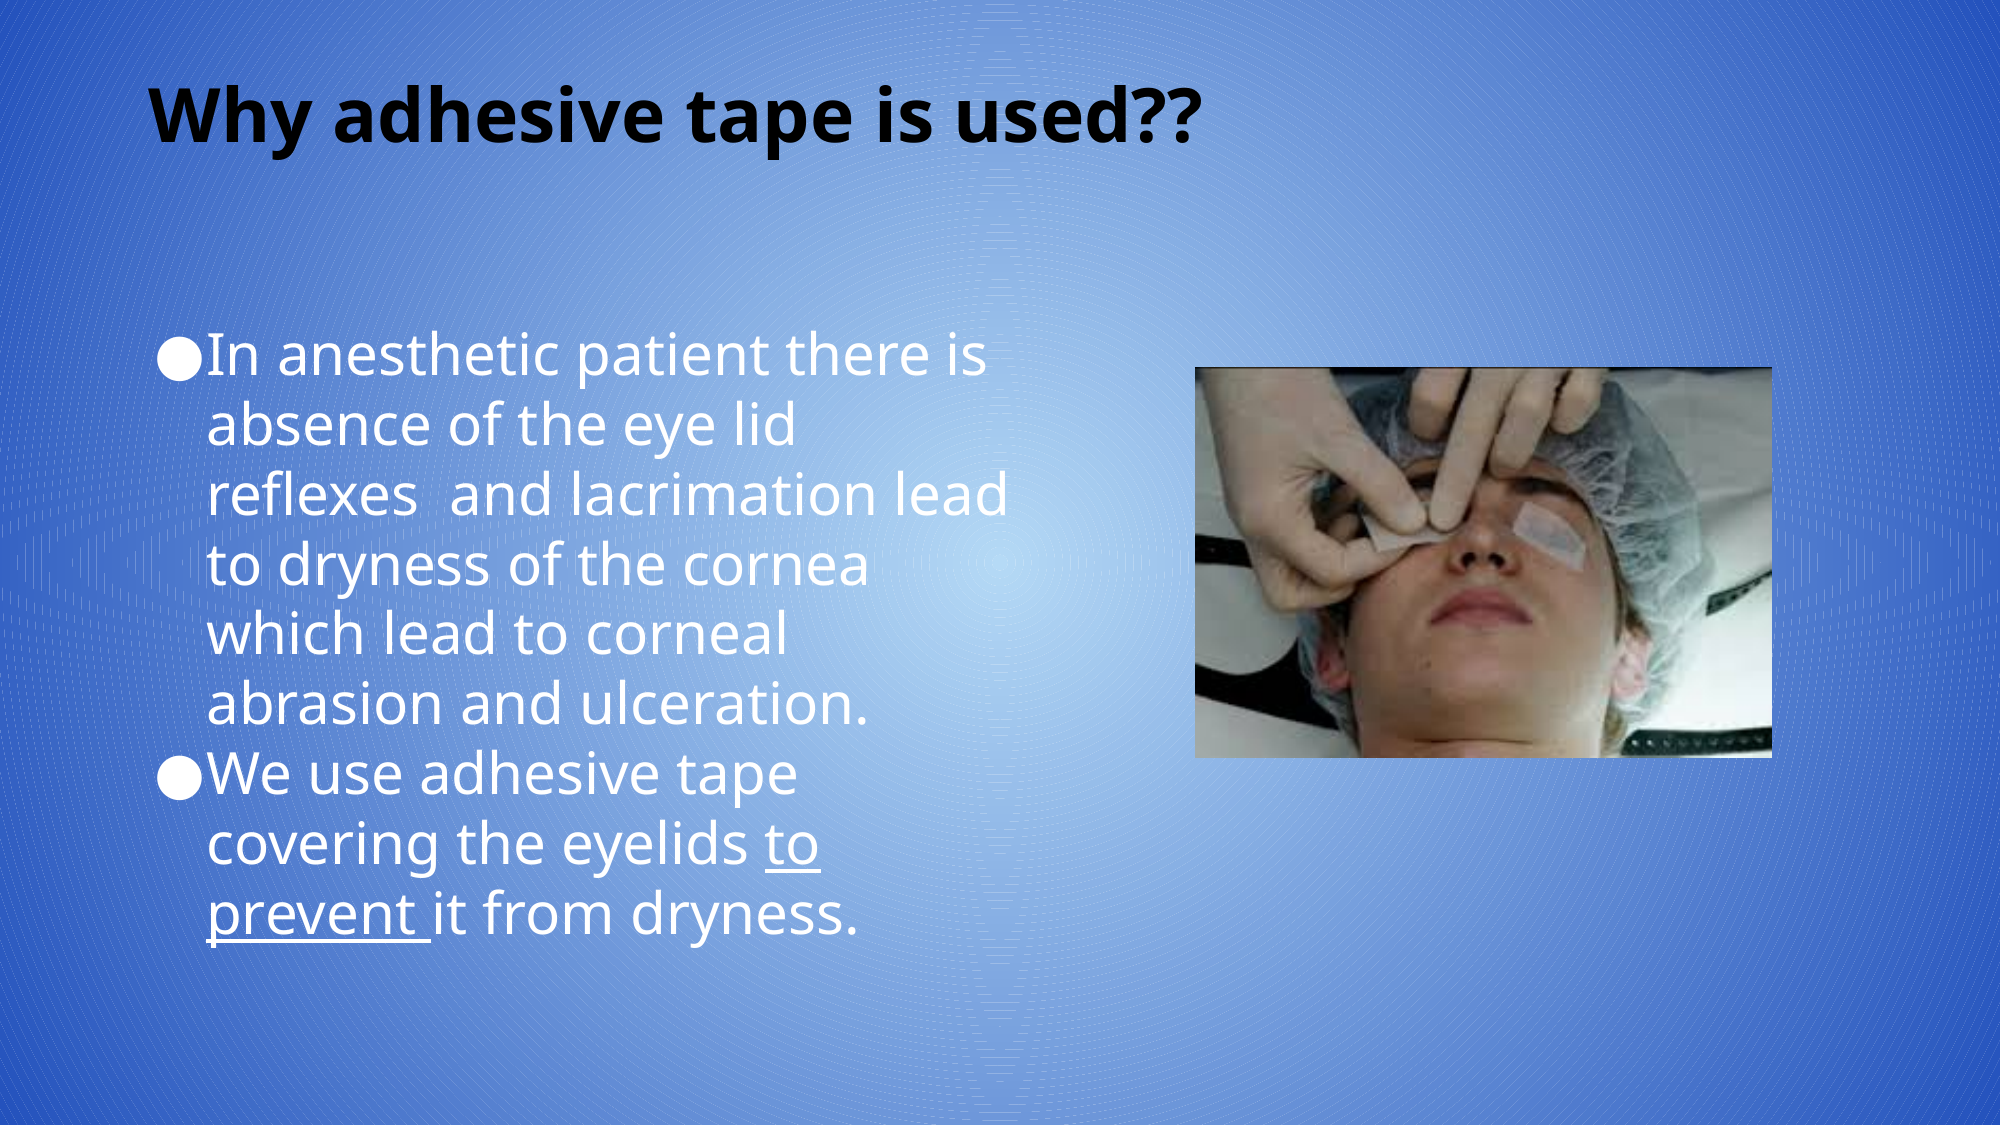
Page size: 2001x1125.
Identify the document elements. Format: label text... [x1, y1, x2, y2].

title Why adhesive tape is used?? [133, 0, 1784, 245]
picture [1195, 367, 1772, 758]
list In anesthetic patient there is absence of the eye lid reflexes and lacrimation lead to dryness of the cornea which lead to corneal abrasion and ulceration. We use adhesive tape covering the eyelids to prevent it from dryness. [116, 302, 1026, 993]
